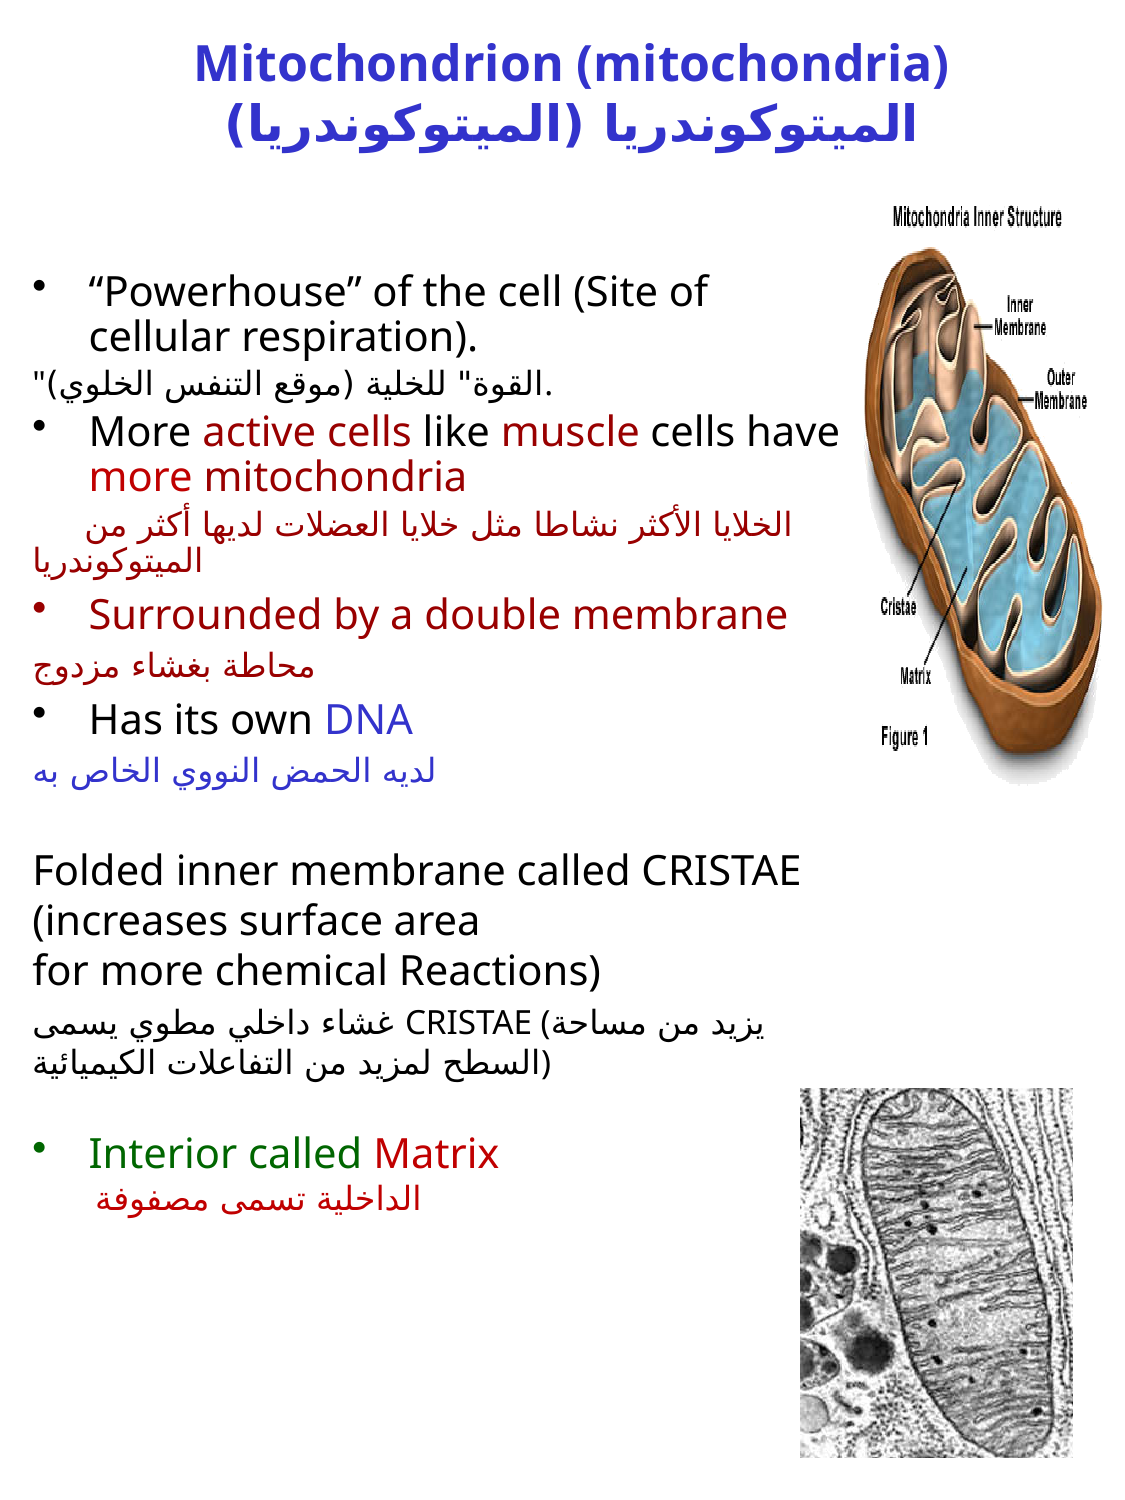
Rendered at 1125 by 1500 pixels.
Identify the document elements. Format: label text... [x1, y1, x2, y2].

title Mitochondrion (mitochondria) الميتوكوندريا (الميتوكوندريا) [28, 16, 1116, 167]
list “Powerhouse” of the cell (Site of cellular respiration). "القوة" للخلية (موقع التنفس الخلوي). More active cells like muscle cells have more mitochondria الخلايا الأكثر نشاطا مثل خلايا العضلات لديها أكثر من الميتوكوندريا Surrounded by a double membrane محاطة بغشاء مزدوج Has its own DNA لديه الحمض النووي الخاص به Folded inner membrane called CRISTAE (increases surface area for more chemical Reactions) غشاء داخلي مطوي يسمى CRISTAE (يزيد من مساحة السطح لمزيد من التفاعلات الكيميائية) Interior called Matrix الداخلية تسمى مصفوفة [17, 262, 866, 1463]
picture [856, 205, 1111, 796]
picture [799, 1088, 1074, 1458]
